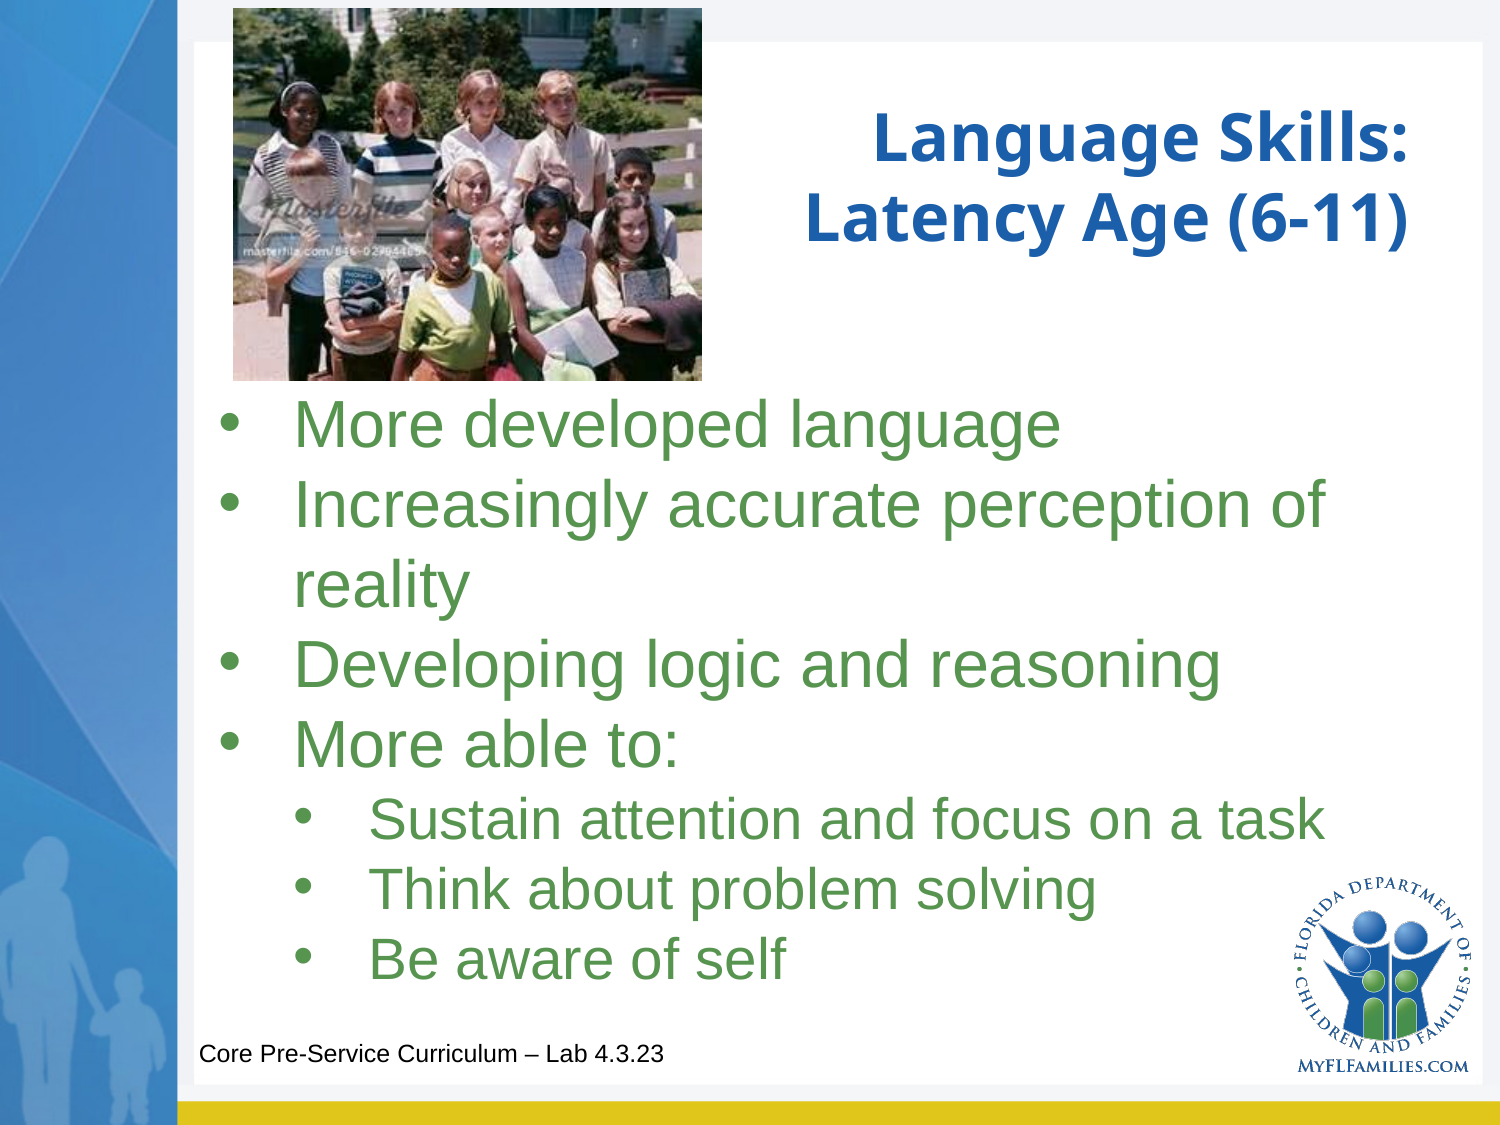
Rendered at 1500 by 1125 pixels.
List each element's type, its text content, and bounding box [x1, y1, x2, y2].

text_box Core Pre-Service Curriculum – Lab 4.3.23 [183, 1030, 699, 1075]
picture [0, 0, 1500, 1125]
title Language Skills: Latency Age (6-11) [706, 80, 1426, 269]
text_box More developed language Increasingly accurate perception of reality Developing logic and reasoning More able to: Sustain attention and focus on a task Think about problem solving Be aware of self [203, 373, 1462, 1078]
